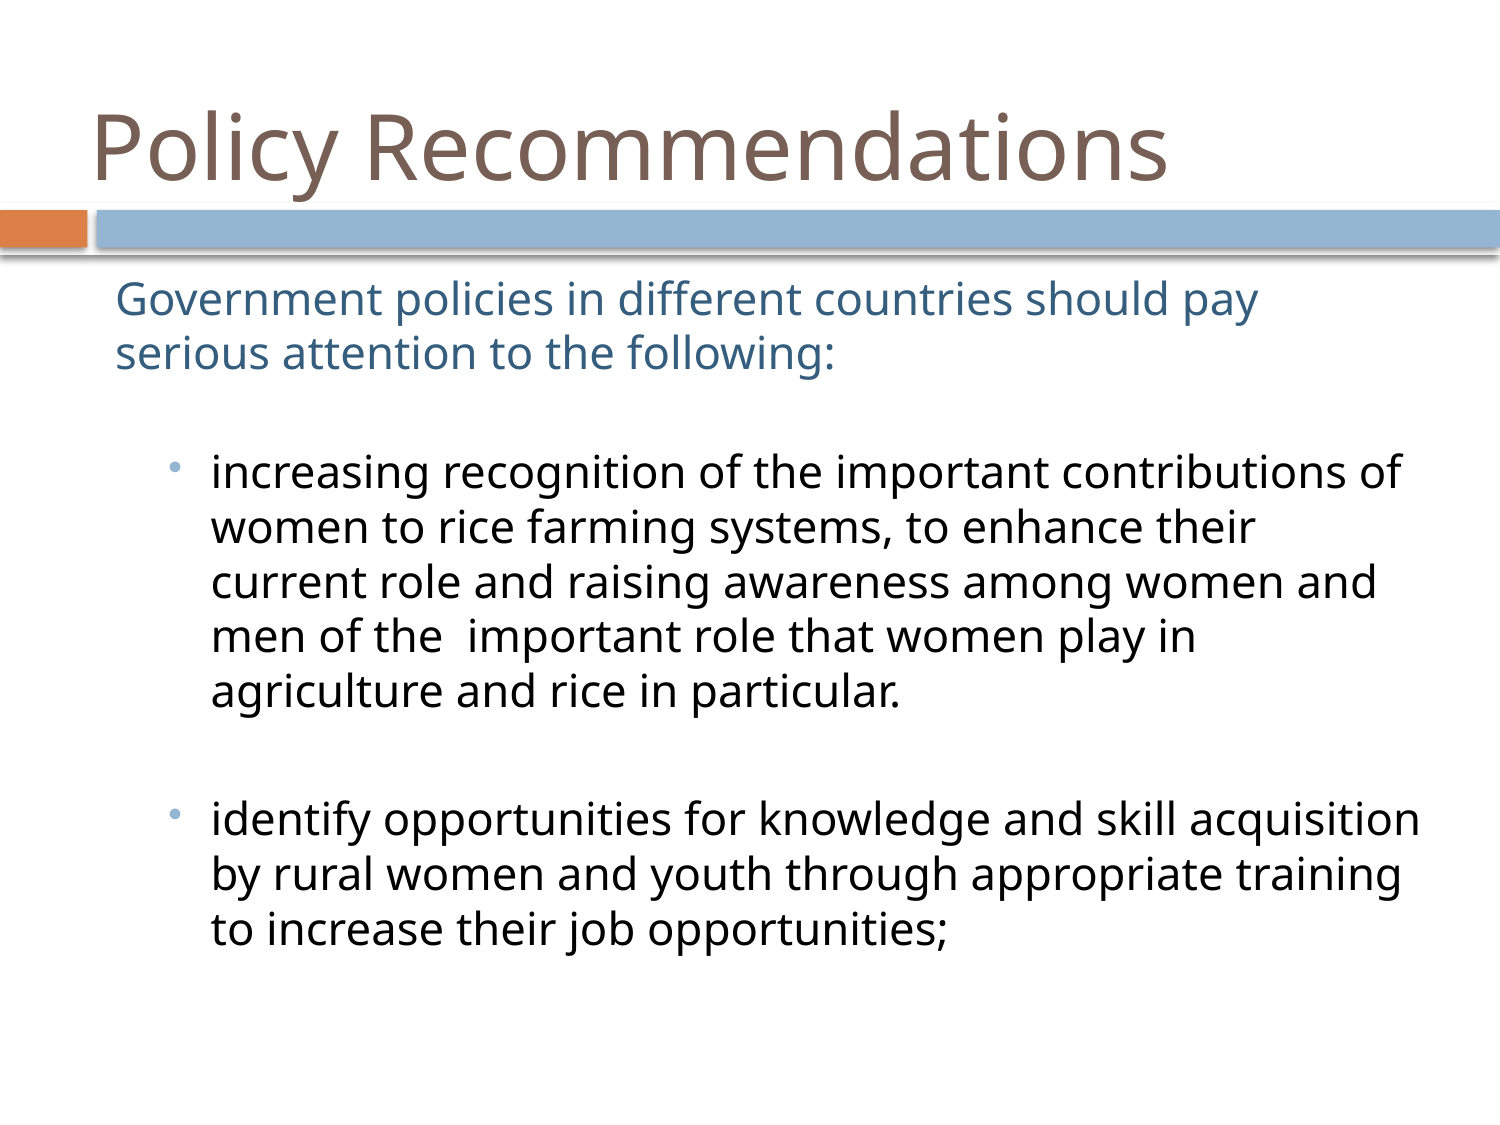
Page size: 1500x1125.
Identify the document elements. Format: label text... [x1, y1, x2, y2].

list Government policies in different countries should pay serious attention to the following: increasing recognition of the important contributions of women to rice farming systems, to enhance their current role and raising awareness among women and men of the important role that women play in agriculture and rice in particular. identify opportunities for knowledge and skill acquisition by rural women and youth through appropriate training to increase their job opportunities; [100, 262, 1438, 1000]
title Policy Recommendations [75, 50, 1425, 238]
